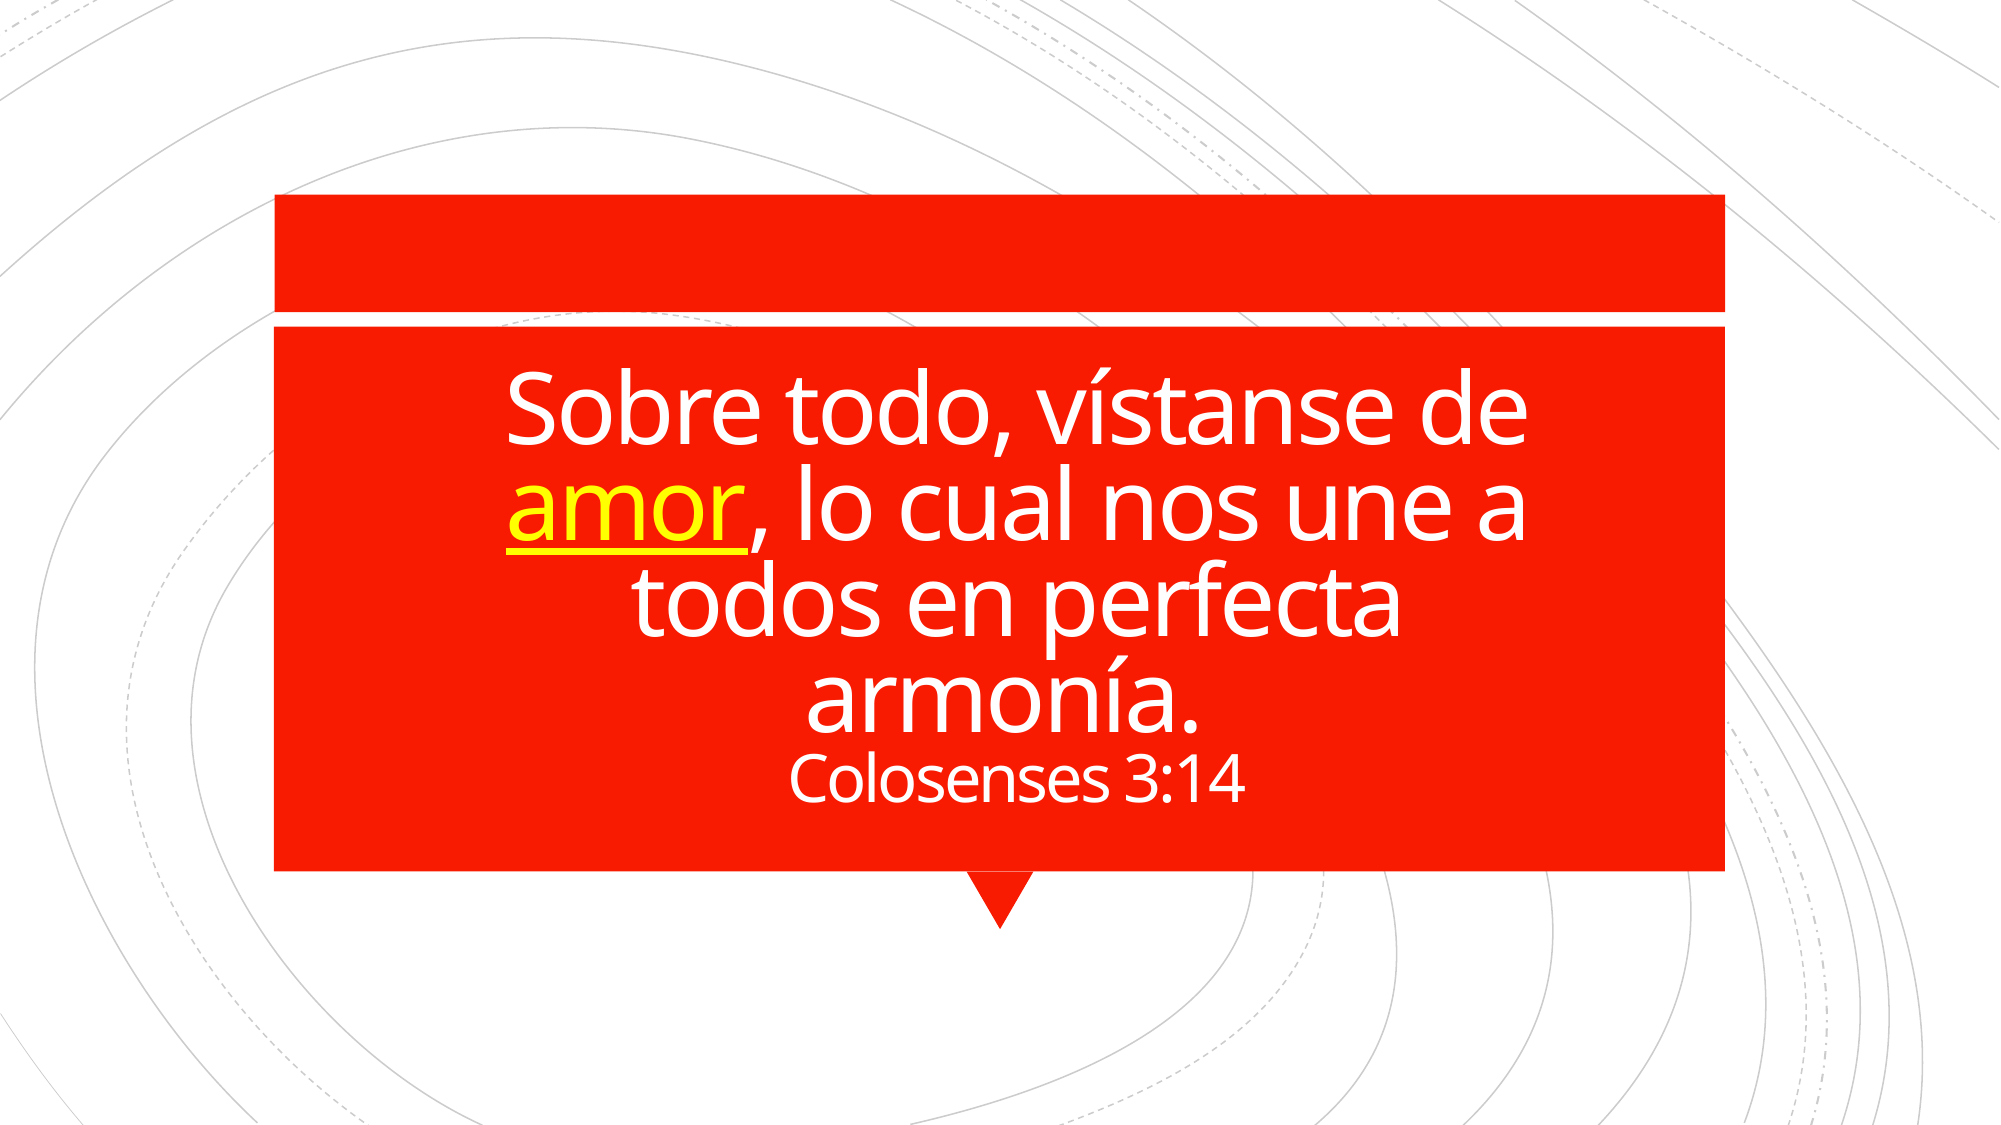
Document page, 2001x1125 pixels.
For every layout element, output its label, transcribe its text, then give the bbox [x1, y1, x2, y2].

title Sobre todo, vístanse de amor, lo cual nos une a todos en perfecta armonía. Colosenses 3:14 [455, 275, 1580, 816]
